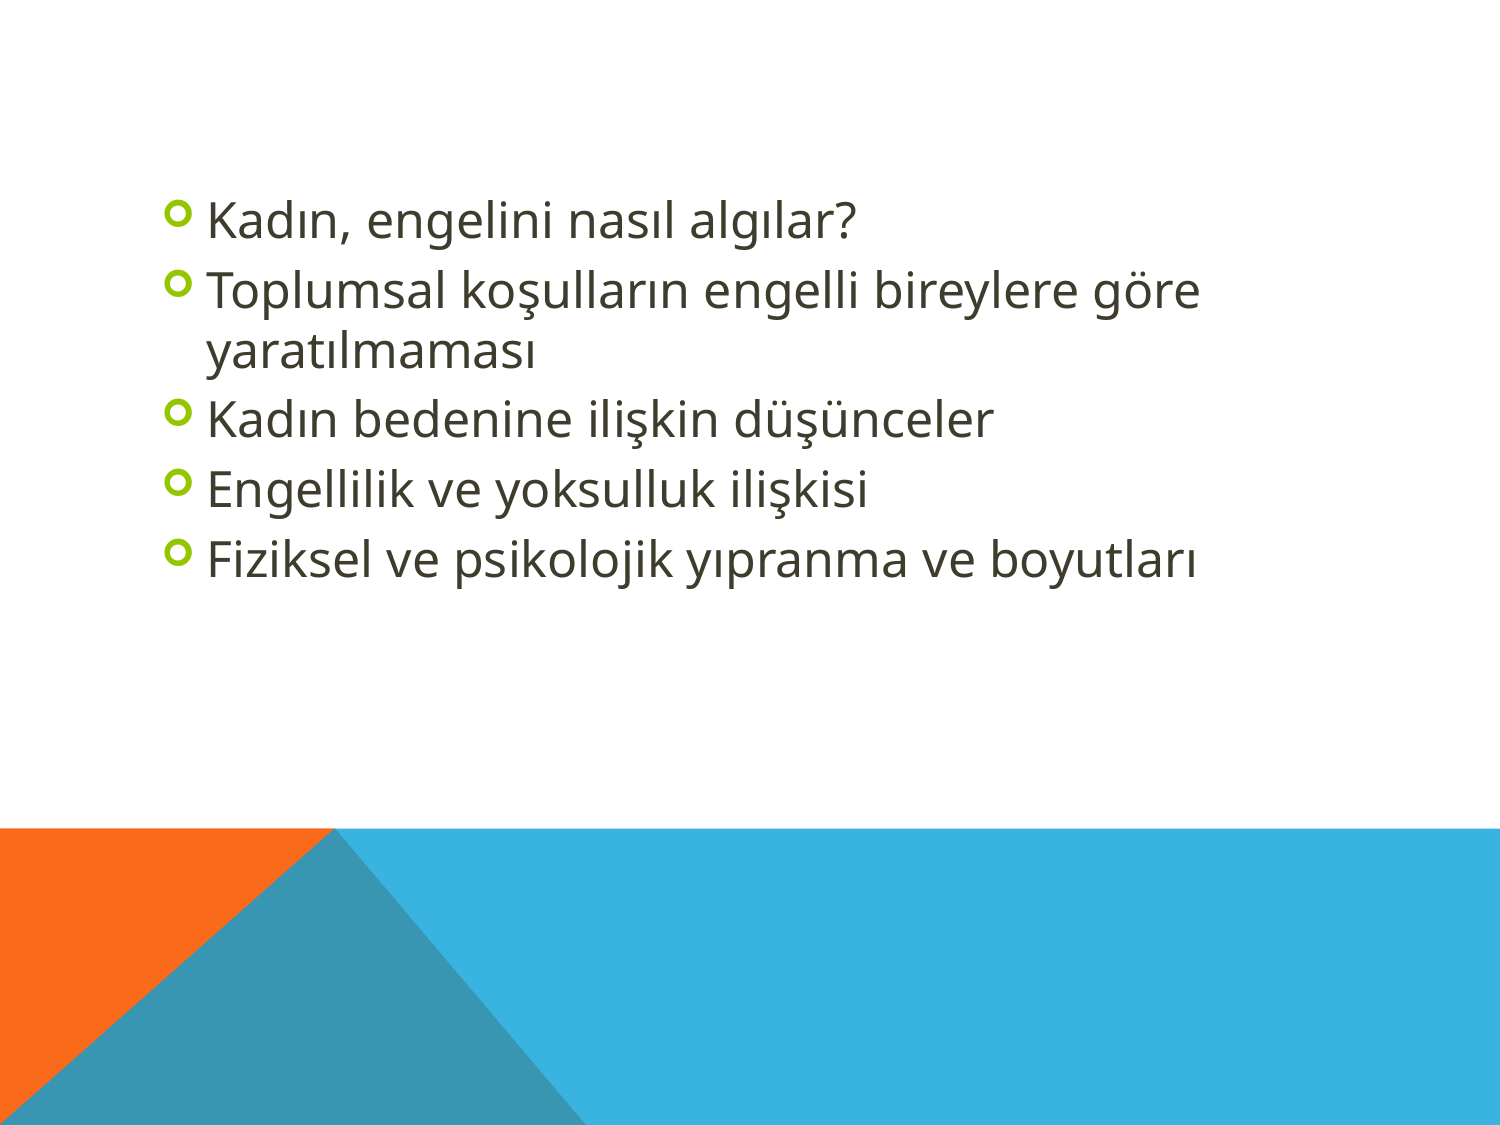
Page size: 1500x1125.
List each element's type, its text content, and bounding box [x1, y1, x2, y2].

list Kadın, engelini nasıl algılar? Toplumsal koşulların engelli bireylere göre yaratılmaması Kadın bedenine ilişkin düşünceler Engellilik ve yoksulluk ilişkisi Fiziksel ve psikolojik yıpranma ve boyutları [135, 180, 1369, 768]
